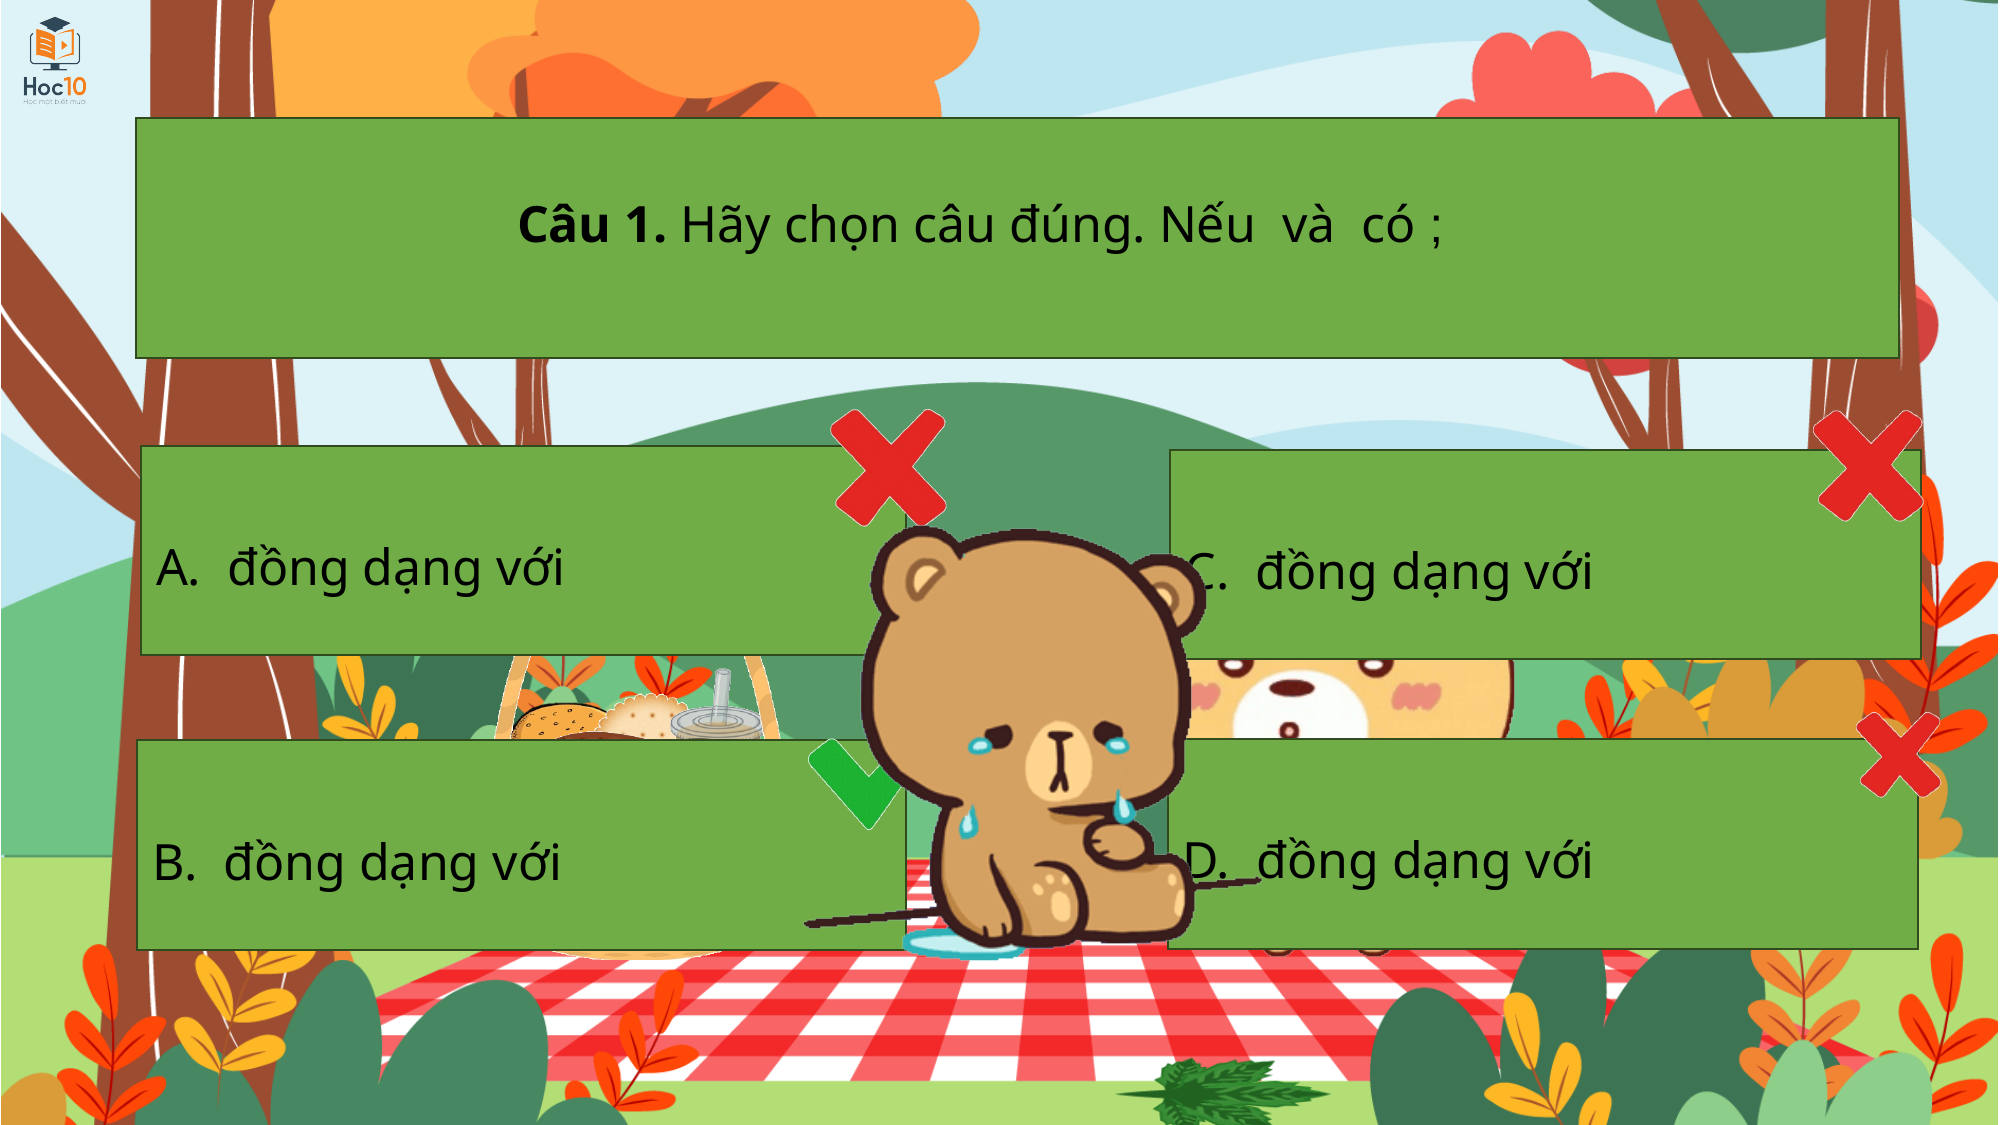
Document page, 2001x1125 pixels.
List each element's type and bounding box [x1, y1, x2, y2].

picture [0, 0, 1998, 1125]
picture [1852, 706, 1946, 801]
text_box [991, 444, 1554, 1007]
text_box [2, 462, 2000, 1125]
